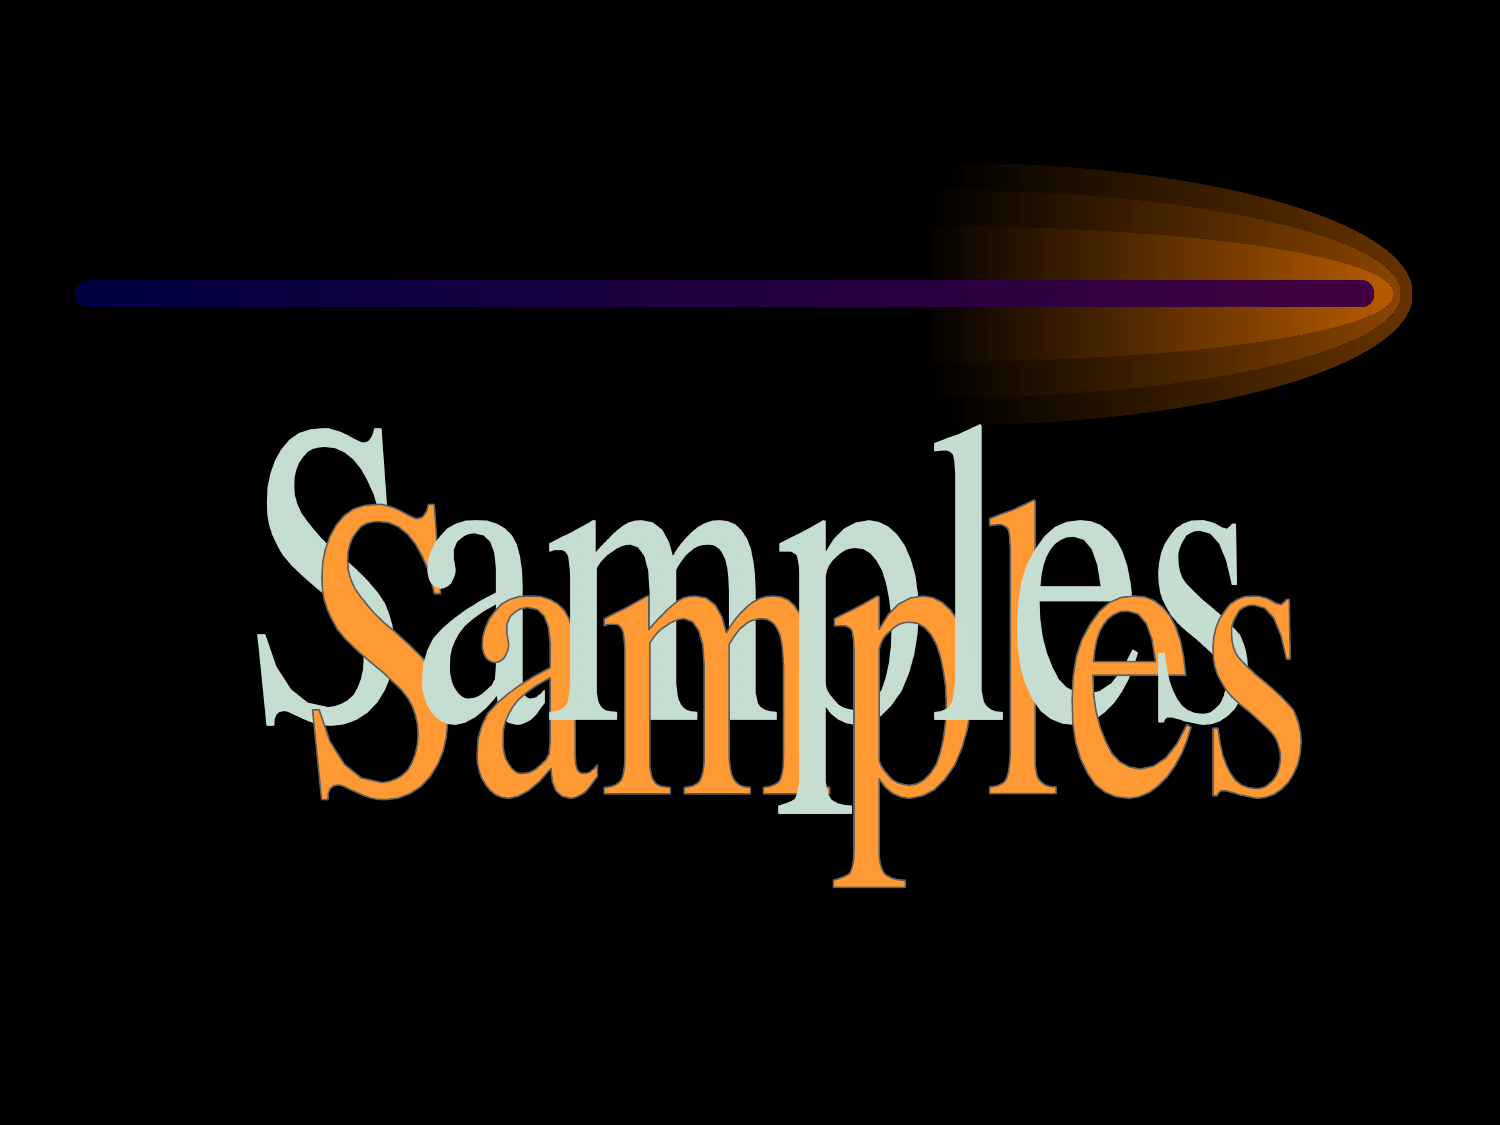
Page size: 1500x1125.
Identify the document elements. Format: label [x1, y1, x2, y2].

text_box [312, 499, 1302, 888]
list [112, 412, 1388, 1013]
